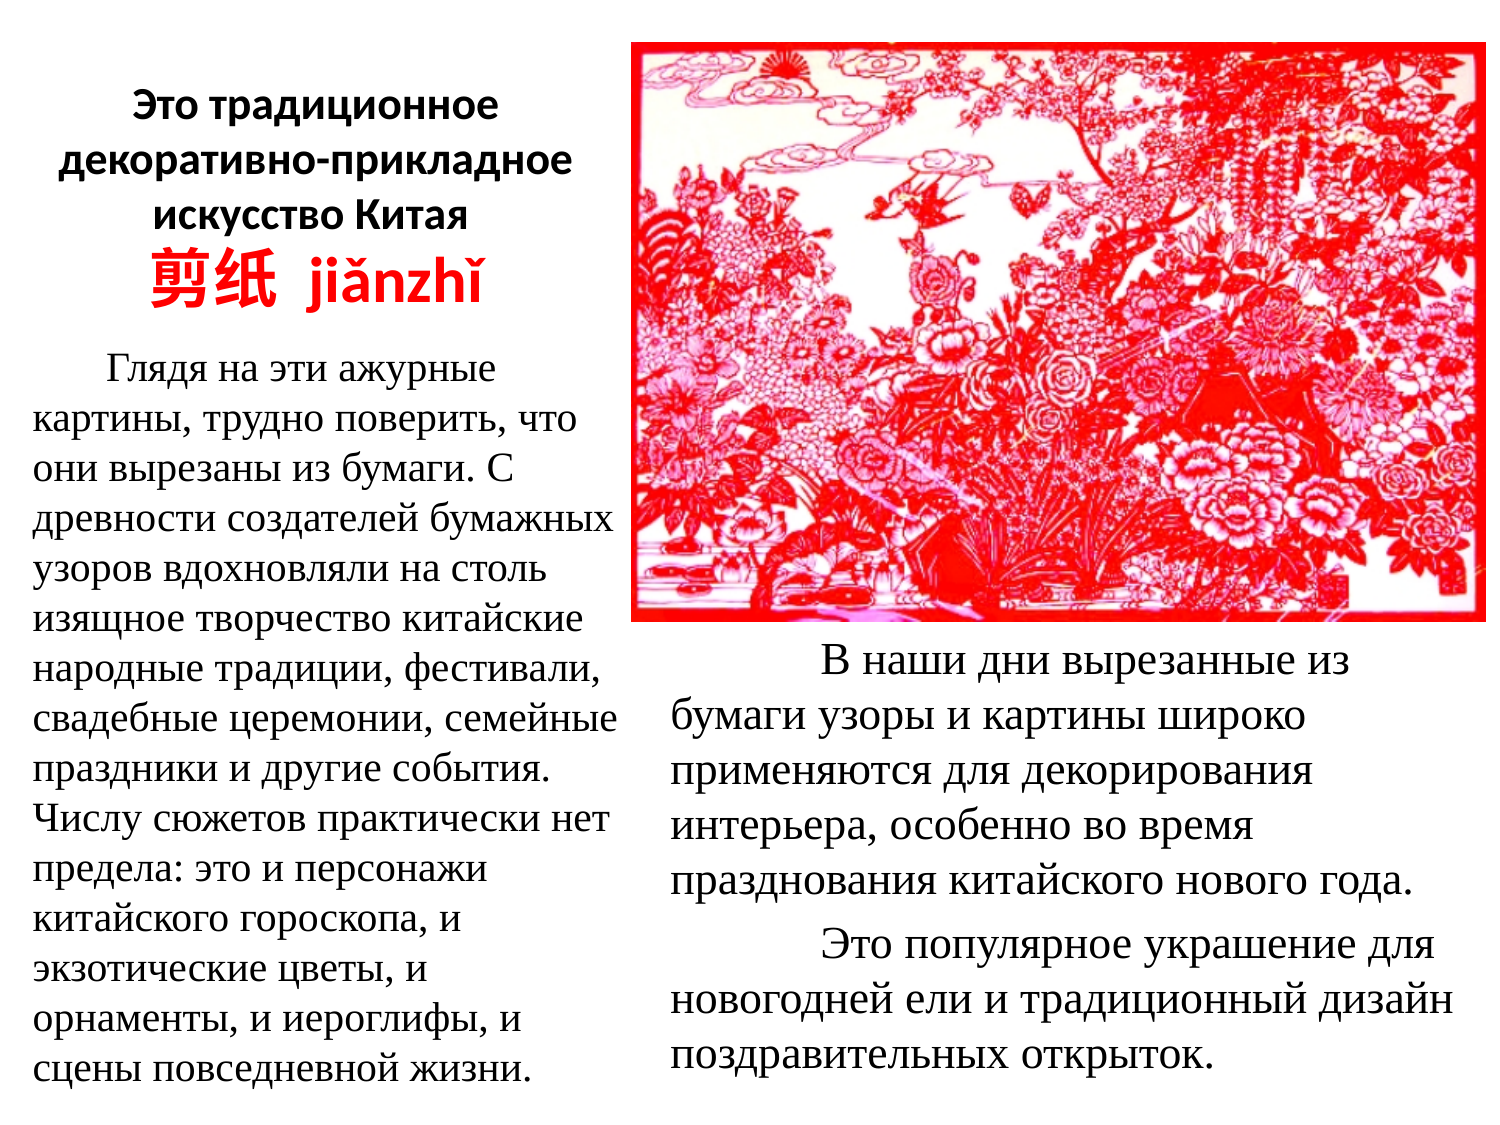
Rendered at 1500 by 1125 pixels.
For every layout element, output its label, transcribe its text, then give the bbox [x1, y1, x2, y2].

list Глядя на эти ажурные картины, трудно поверить, что они вырезаны из бумаги. С древности создателей бумажных узоров вдохновляли на столь изящное творчество китайские народные традиции, фестивали, свадебные церемонии, семейные праздники и другие события. Числу сюжетов практически нет предела: это и персонажи китайского гороскопа, и экзотические цветы, и орнаменты, и иероглифы, и сцены повседневной жизни. [17, 332, 656, 1106]
picture [631, 42, 1486, 622]
title Это традиционное декоративно-прикладное искусство Китая 剪纸 jiǎnzhǐ [0, 19, 632, 374]
list В наши дни вырезанные из бумаги узоры и картины широко применяются для декорирования интерьера, особенно во время празднования китайского нового года. Это популярное украшение для новогодней ели и традиционный дизайн поздравительных открыток. [656, 630, 1471, 1106]
